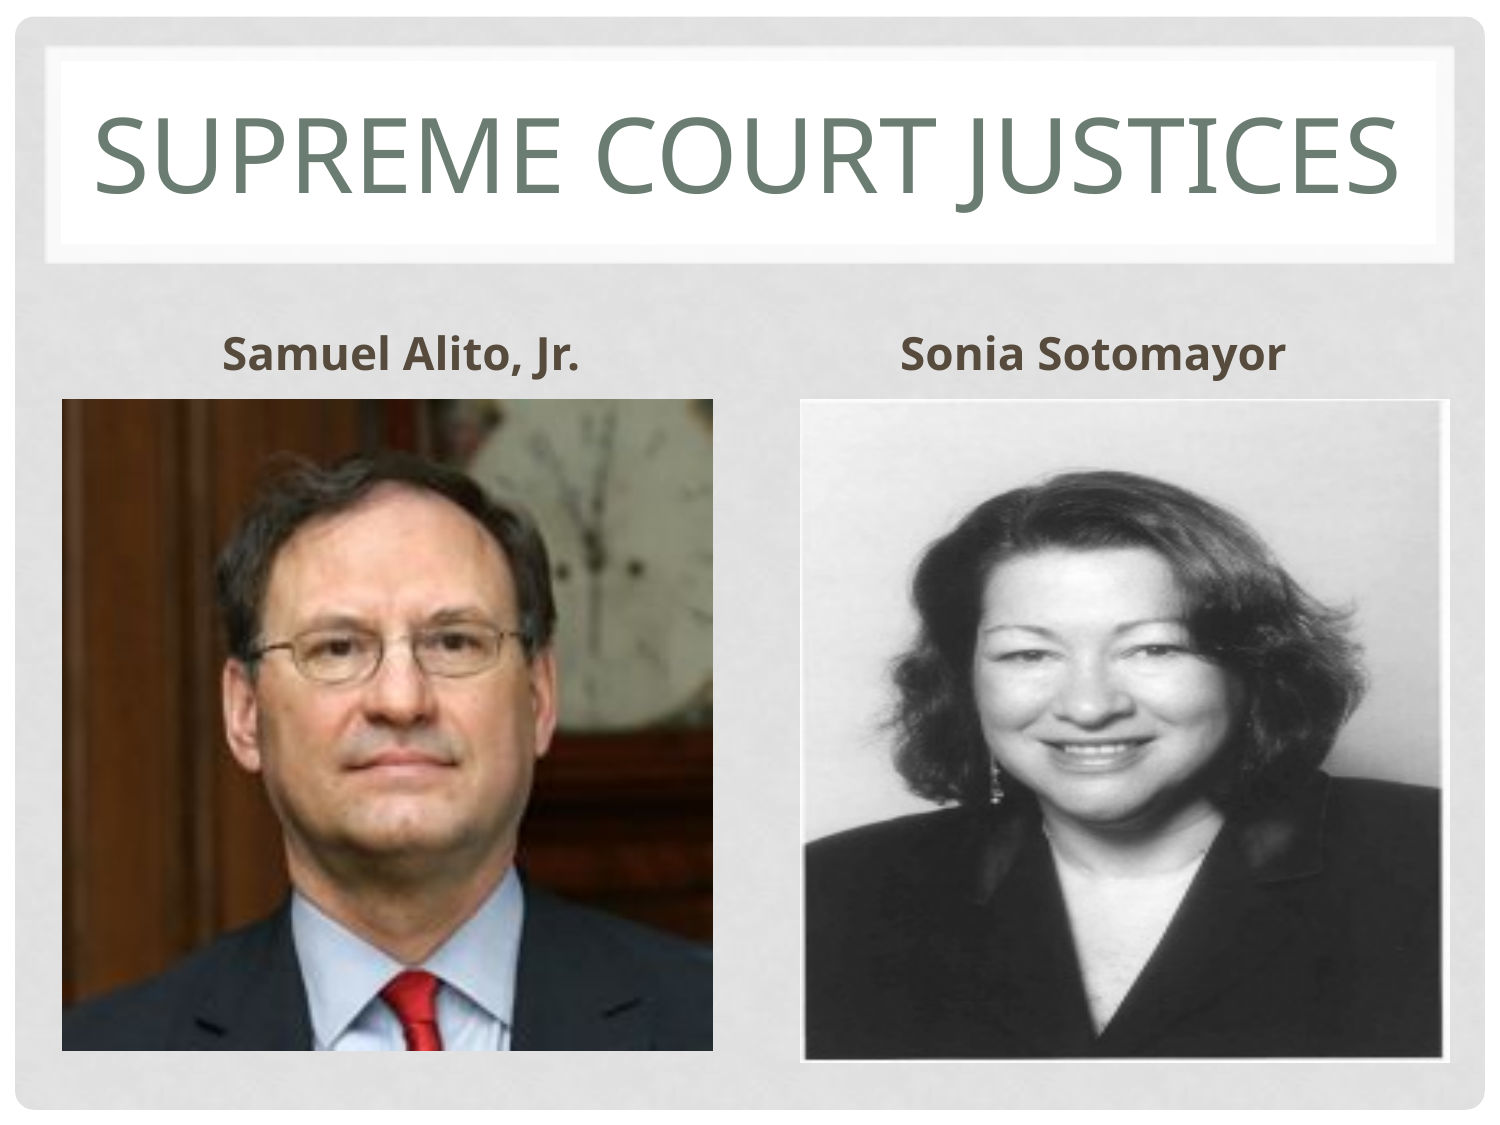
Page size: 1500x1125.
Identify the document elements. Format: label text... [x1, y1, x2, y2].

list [799, 399, 1451, 1064]
title Supreme Court Justices [69, 66, 1425, 238]
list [62, 399, 714, 1051]
list Samuel Alito, Jr. [69, 282, 733, 388]
list Sonia Sotomayor [761, 282, 1426, 388]
